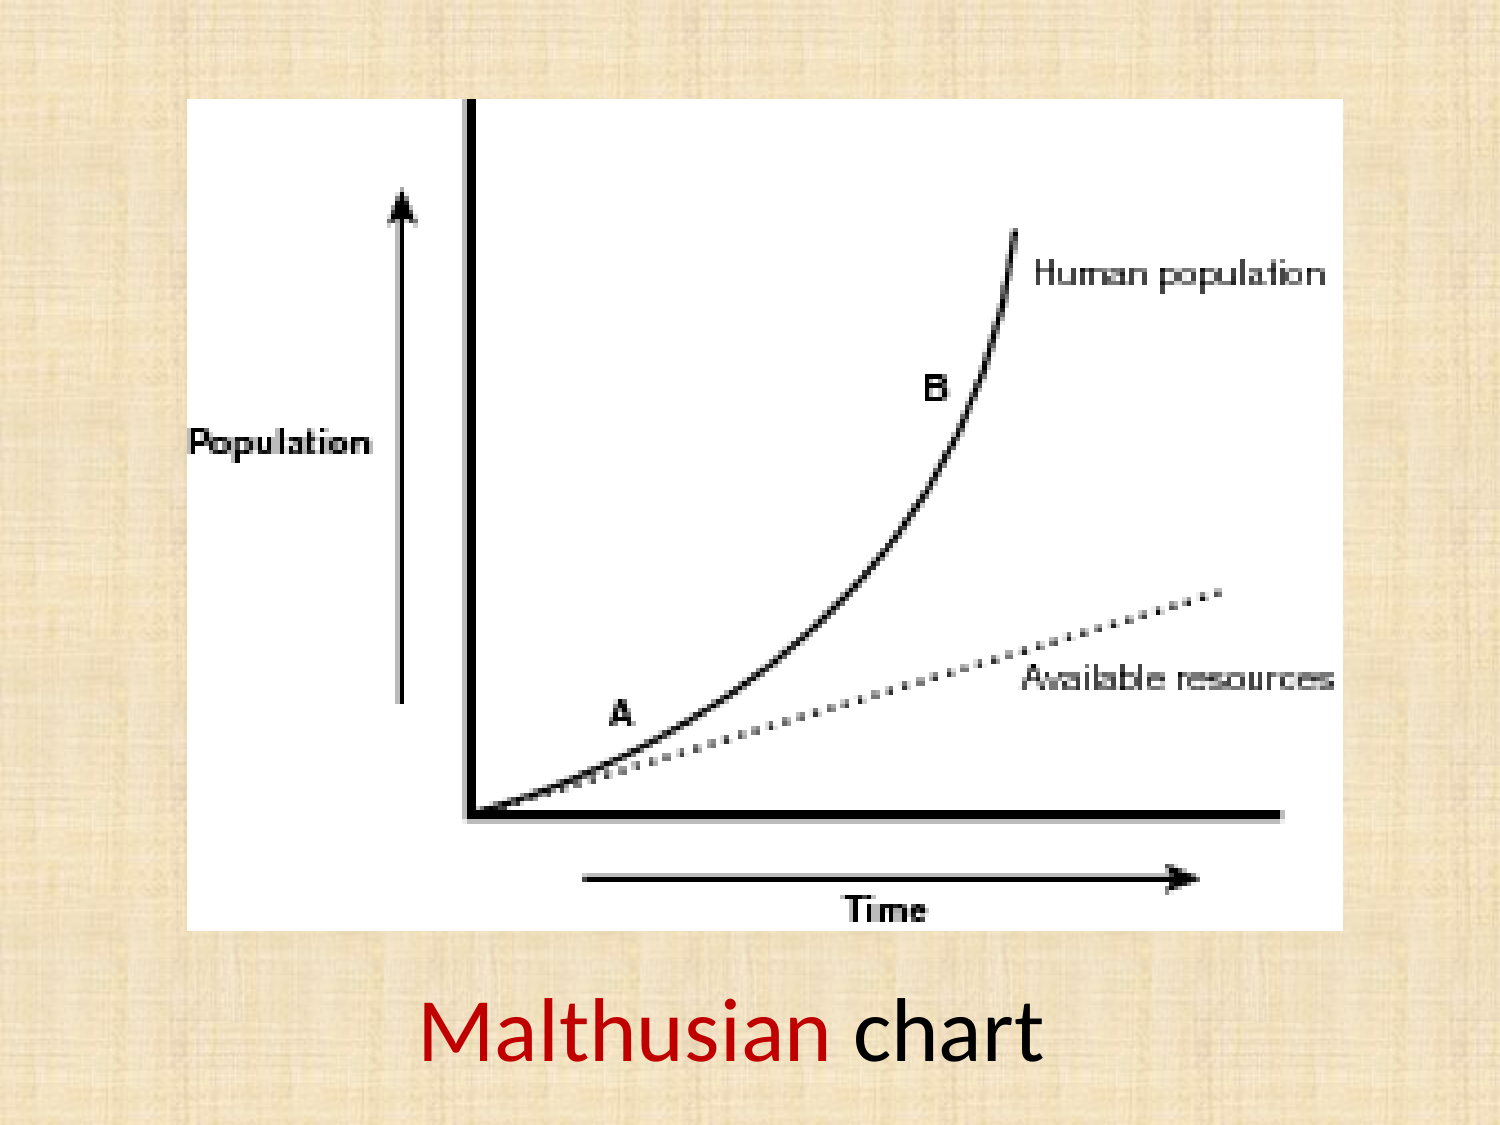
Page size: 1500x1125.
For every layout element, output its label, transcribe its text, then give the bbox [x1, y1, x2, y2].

picture [187, 99, 1344, 932]
title Malthusian chart [362, 962, 1100, 1088]
